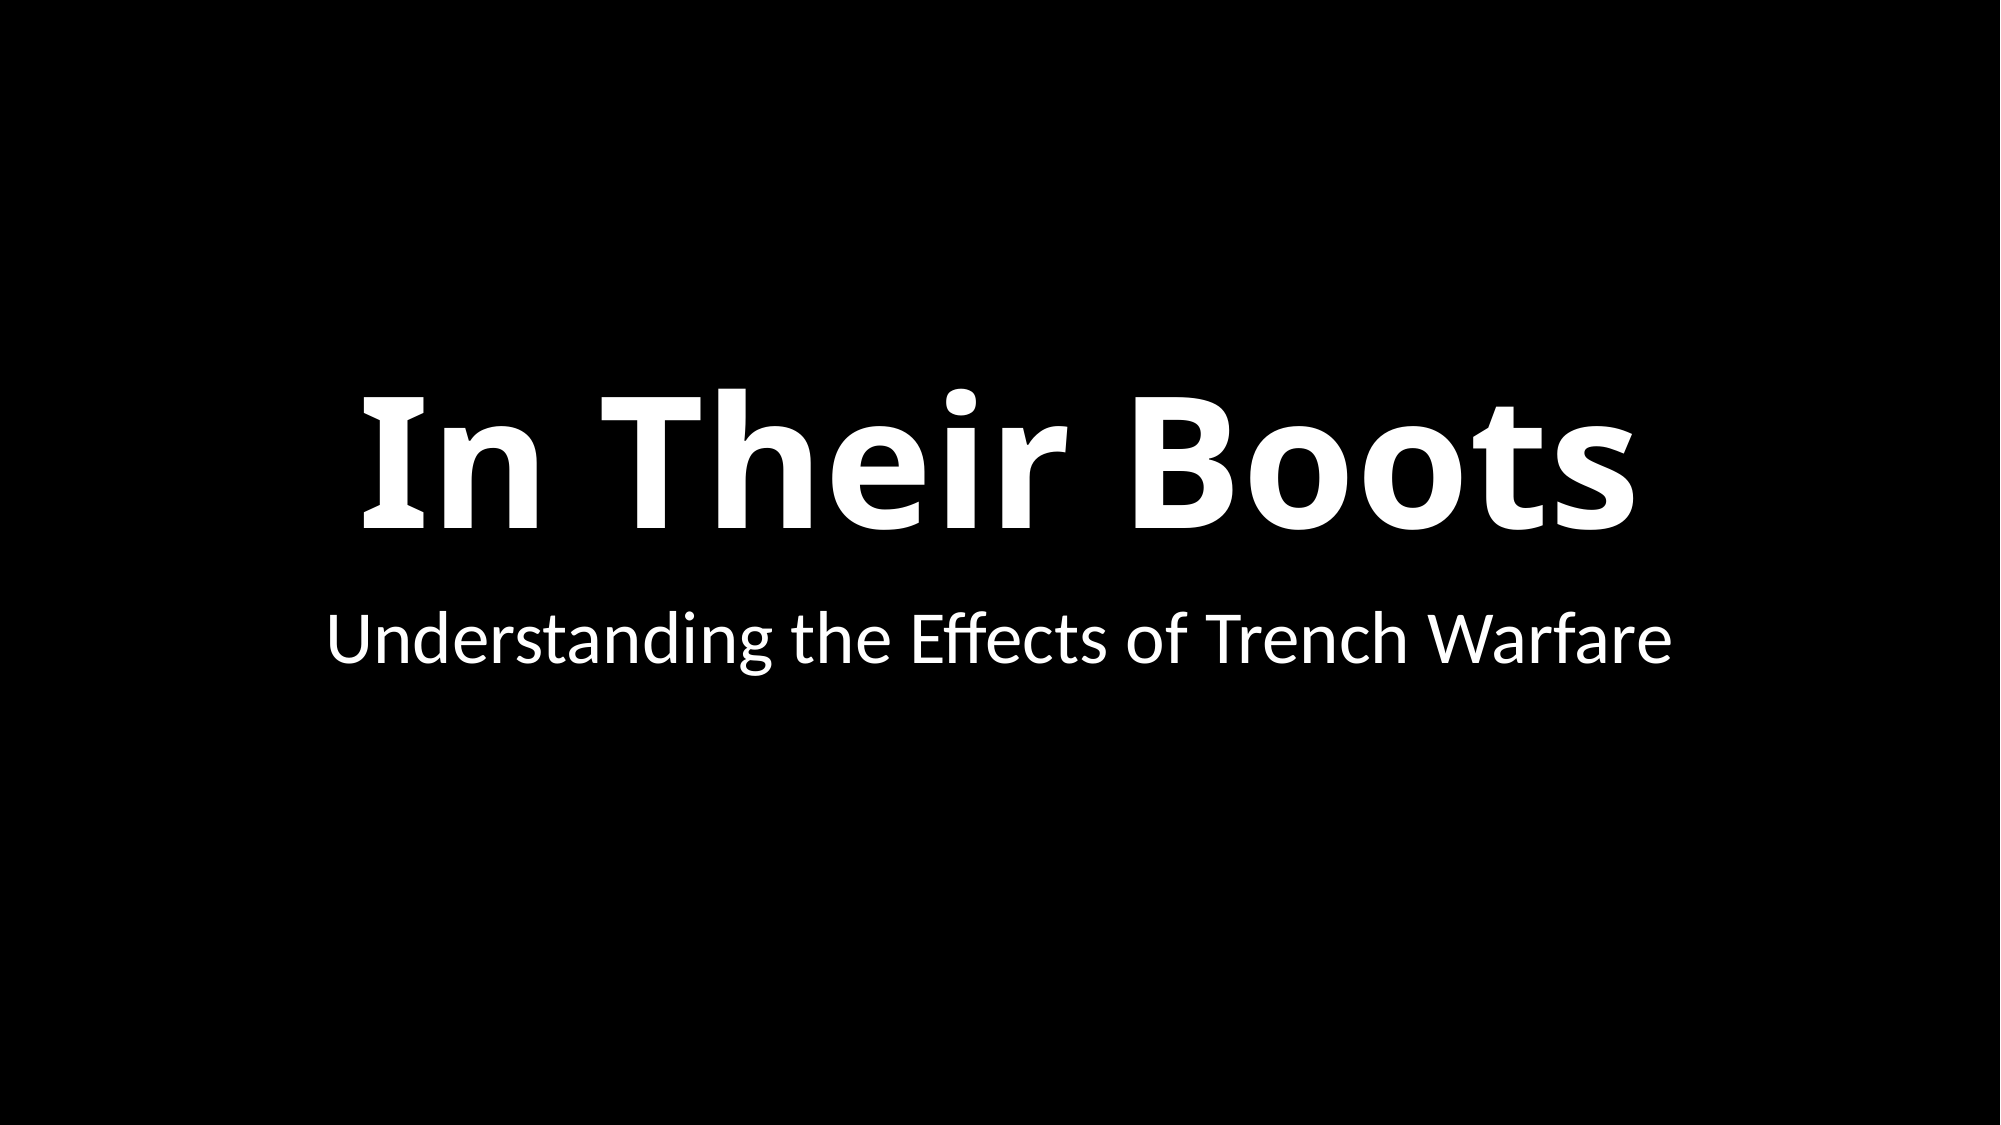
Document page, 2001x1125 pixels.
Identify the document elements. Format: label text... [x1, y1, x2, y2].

title In Their Boots [249, 184, 1750, 576]
subtitle Understanding the Effects of Trench Warfare [249, 590, 1750, 863]
